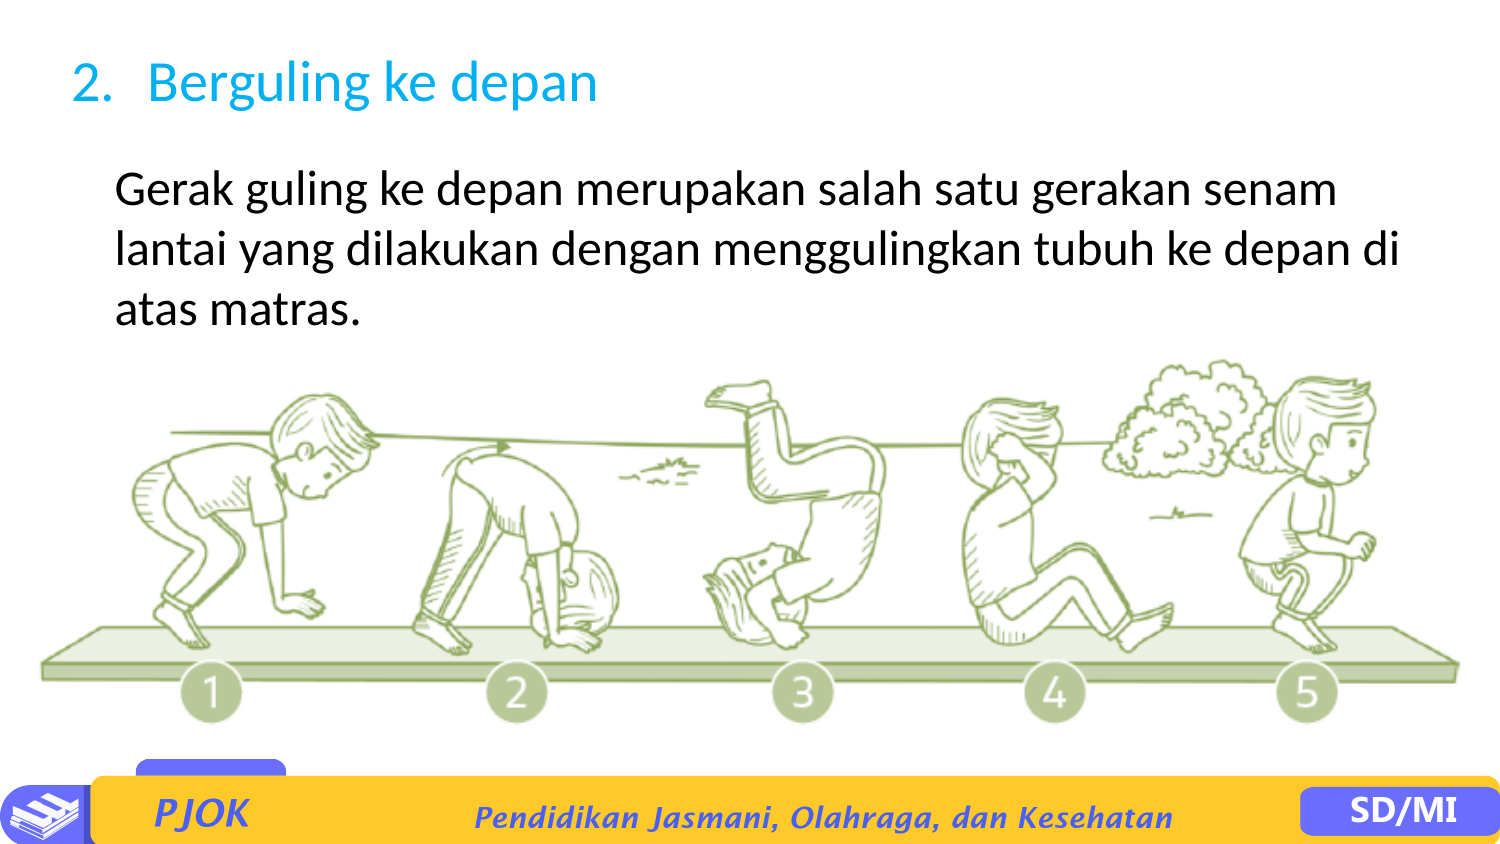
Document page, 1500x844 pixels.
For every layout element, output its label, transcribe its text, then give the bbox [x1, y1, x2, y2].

text_box Gerak guling ke depan merupakan salah satu gerakan senam lantai yang dilakukan dengan menggulingkan tubuh ke depan di atas matras. [99, 147, 1463, 343]
picture [18, 357, 1488, 734]
picture [0, 759, 1500, 844]
text_box 2. Berguling ke depan [56, 36, 800, 121]
